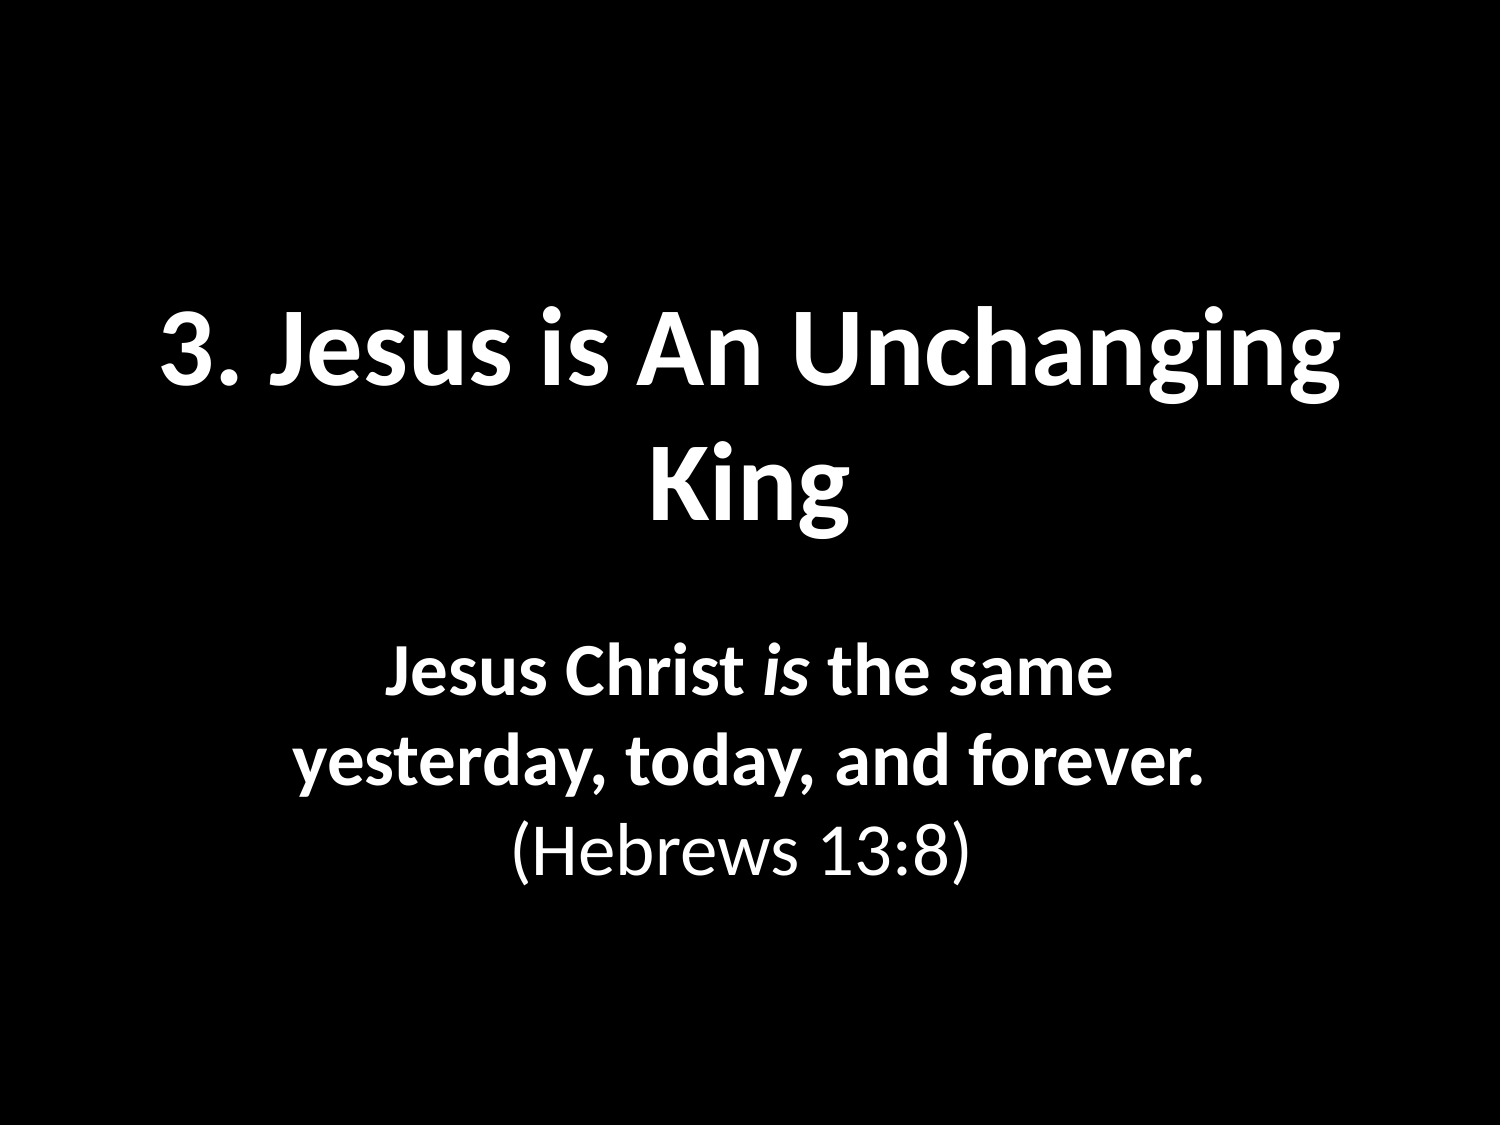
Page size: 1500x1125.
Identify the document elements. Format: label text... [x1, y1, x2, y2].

subtitle Jesus Christ is the same yesterday, today, and forever. (Hebrews 13:8) [225, 612, 1275, 900]
title 3. Jesus is An Unchanging King [112, 287, 1388, 529]
